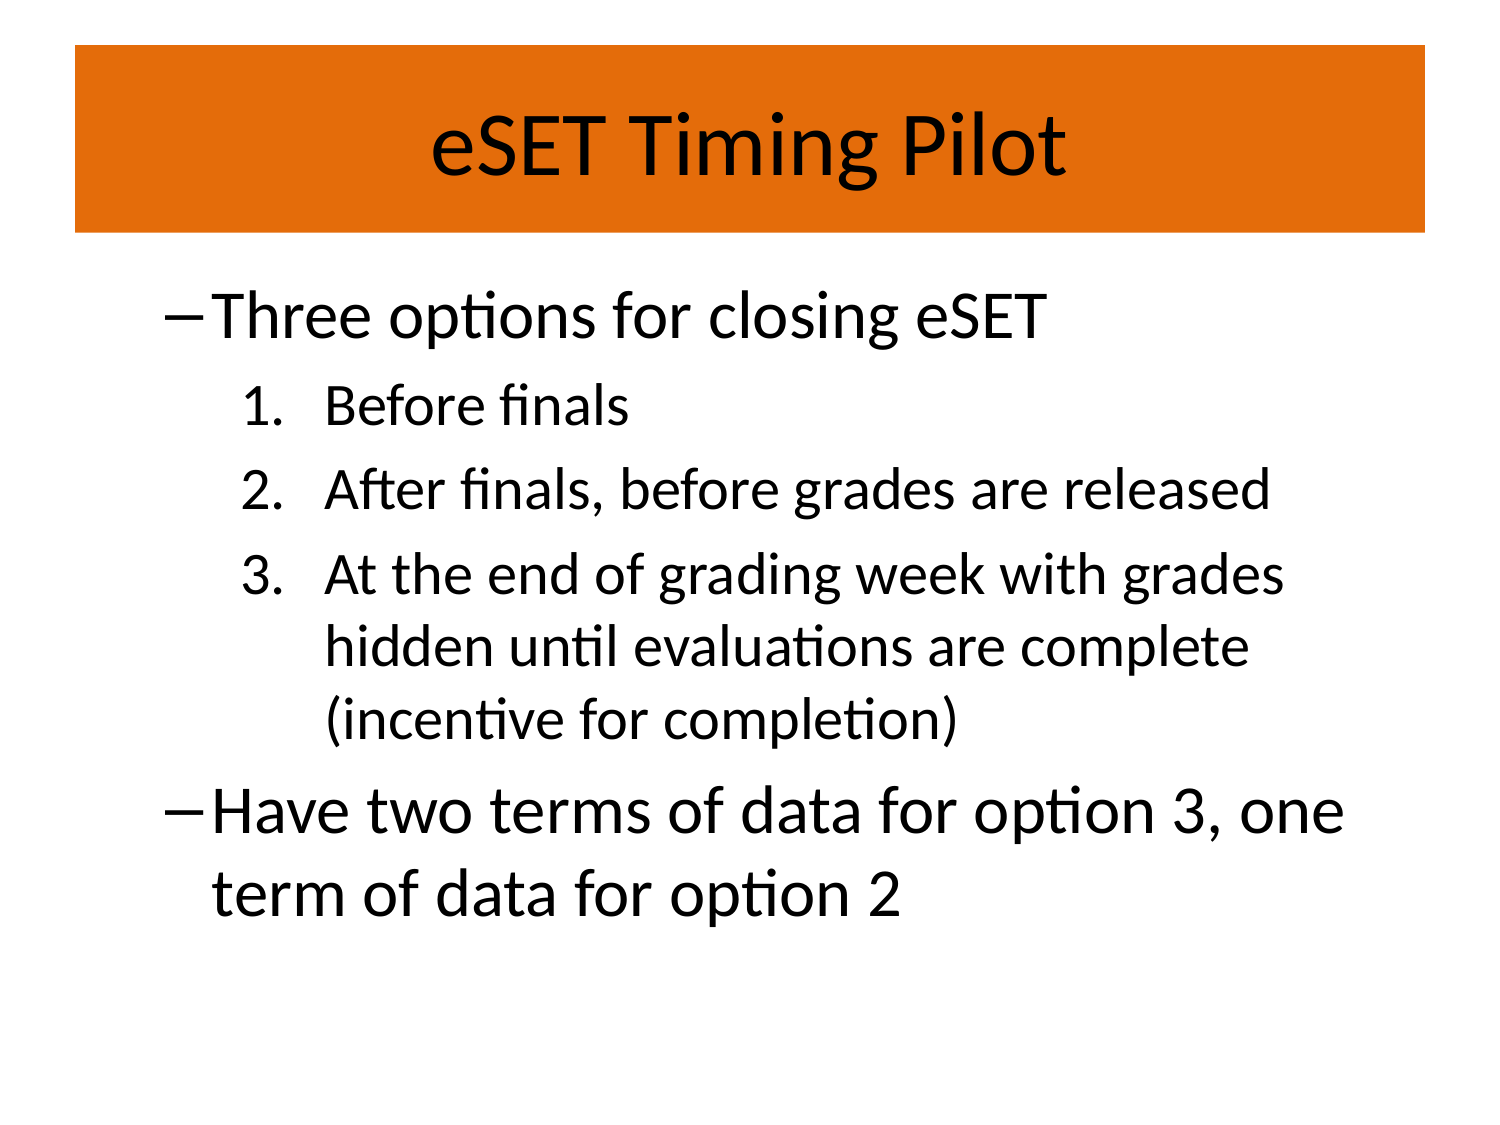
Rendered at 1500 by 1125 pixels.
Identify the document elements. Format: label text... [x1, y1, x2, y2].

title eSET Timing Pilot [75, 45, 1425, 233]
list Three options for closing eSET Before finals After finals, before grades are released At the end of grading week with grades hidden until evaluations are complete (incentive for completion) Have two terms of data for option 3, one term of data for option 2 [75, 262, 1425, 1005]
